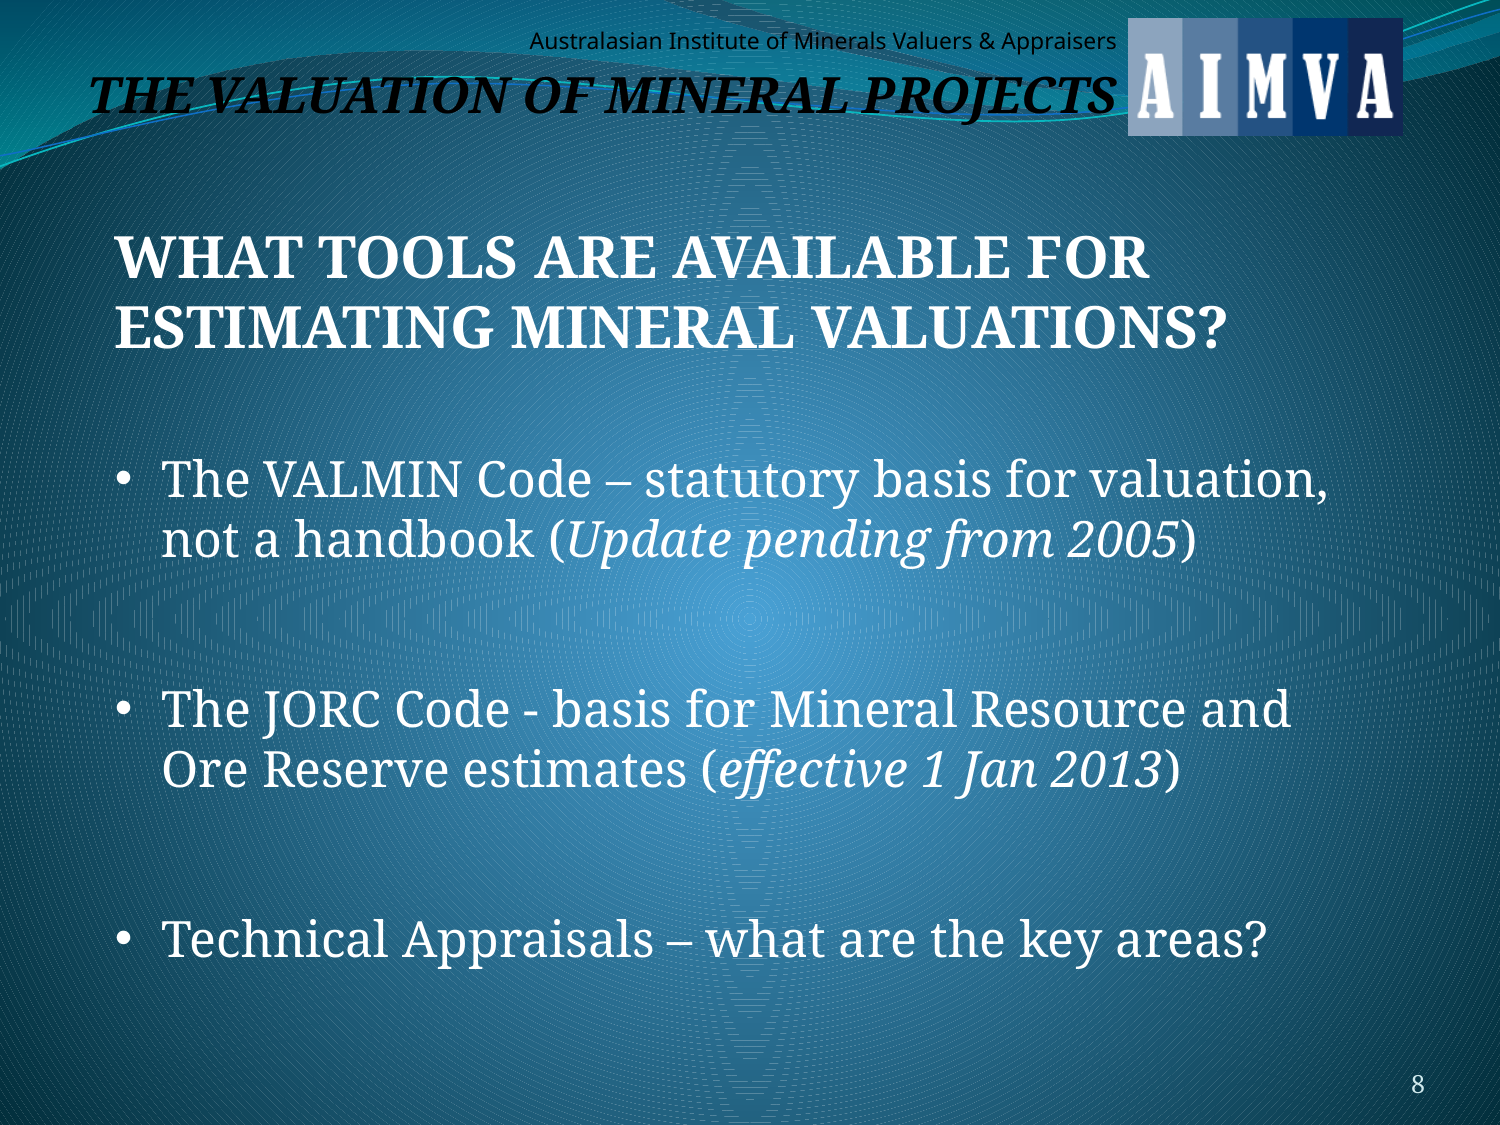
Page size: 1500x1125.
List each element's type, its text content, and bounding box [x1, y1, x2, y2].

slide_number 8 [1299, 1042, 1425, 1103]
picture [1127, 18, 1403, 137]
slide_number 13 [1120, 20, 1128, 149]
subtitle Australasian Institute of Minerals Valuers & Appraisers THE VALUATION OF MINERAL PROJECTS [78, 18, 1127, 149]
text_box WHAT TOOLS ARE AVAILABLE FOR ESTIMATING MINERAL VALUATIONS? The VALMIN Code – statutory basis for valuation, not a handbook (Update pending from 2005) The JORC Code - basis for Mineral Resource and Ore Reserve estimates (effective 1 Jan 2013) Technical Appraisals – what are the key areas? [100, 172, 1353, 975]
